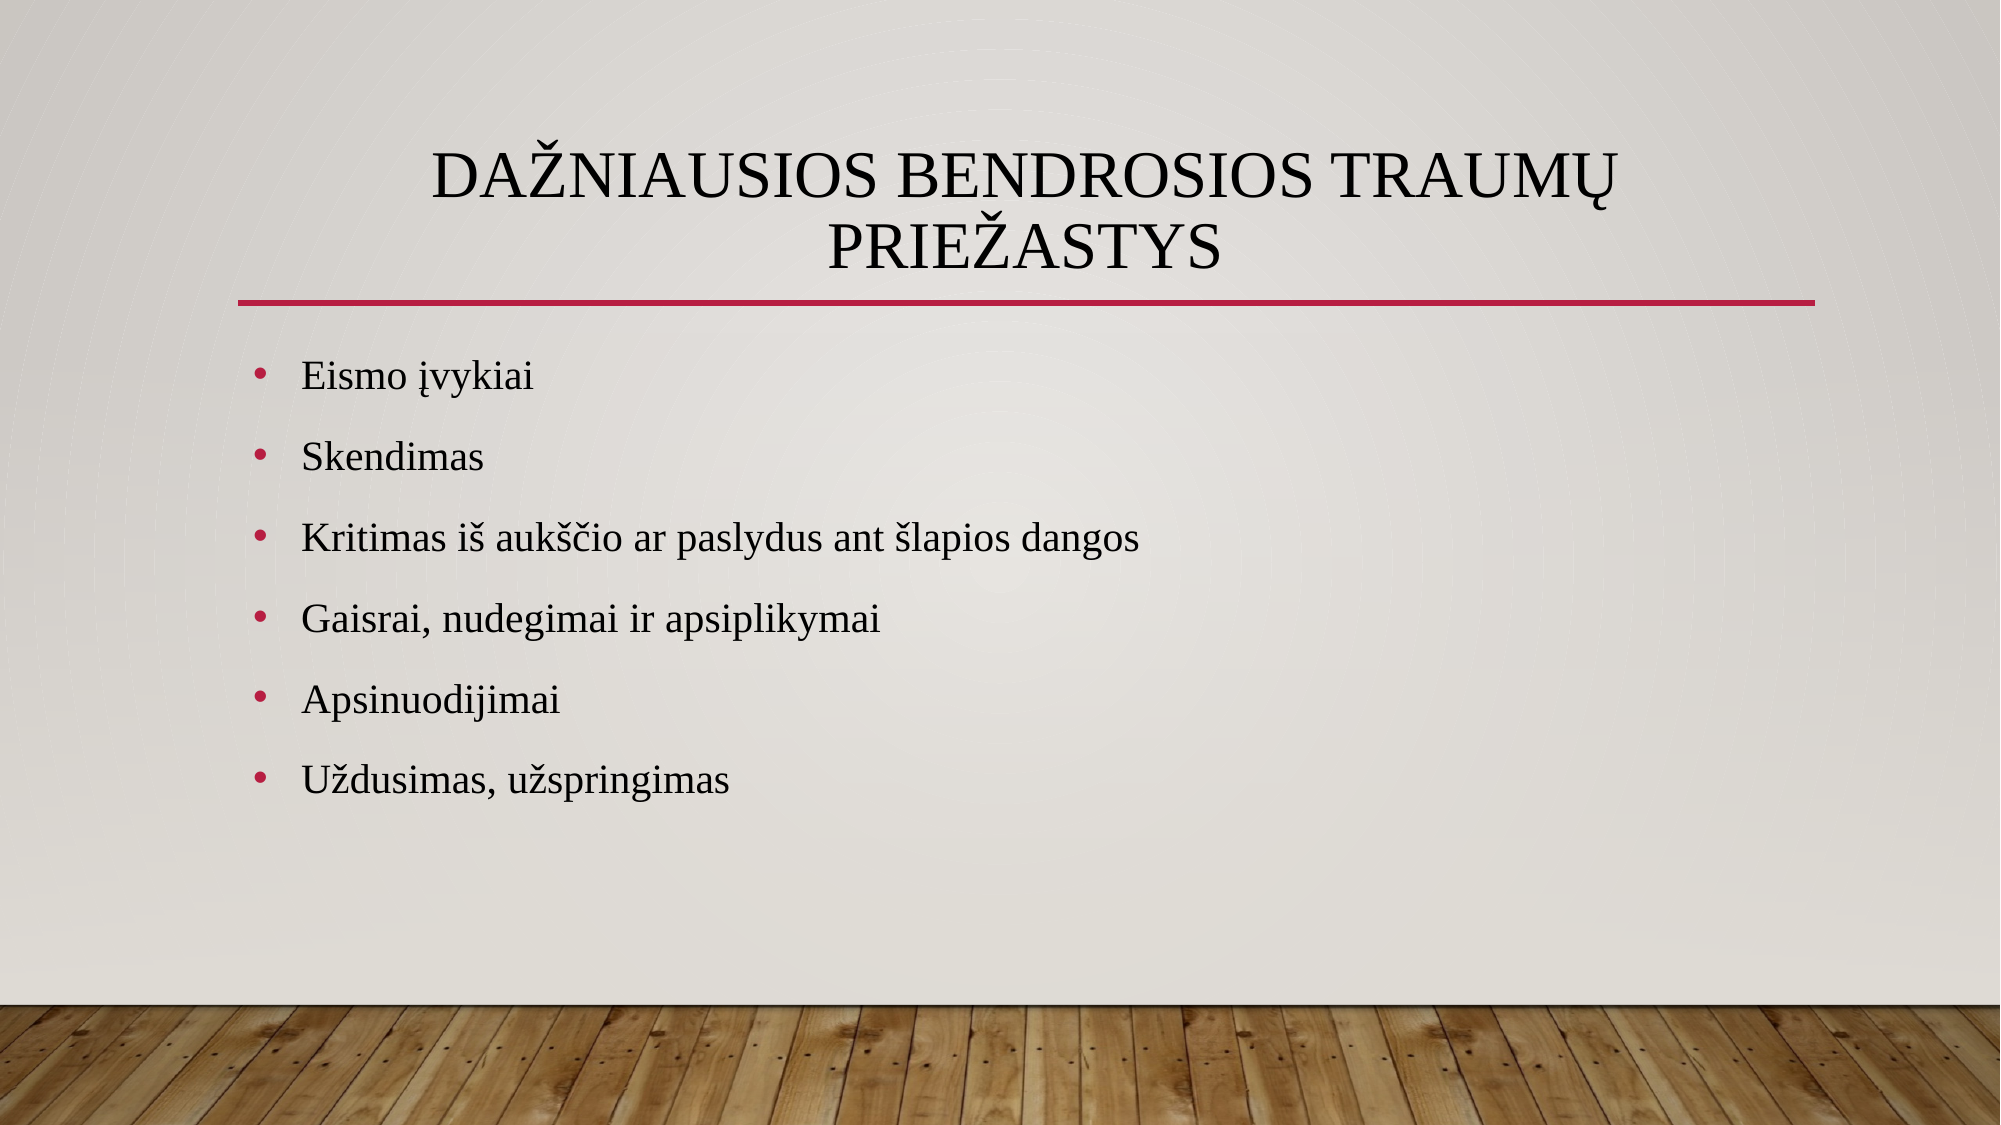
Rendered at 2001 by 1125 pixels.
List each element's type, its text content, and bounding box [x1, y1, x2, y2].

picture [0, 1005, 2000, 1125]
title DAŽNIAUSIOS bendrosios TRAUMŲ PRIEŽASTYS [238, 131, 1814, 305]
list Eismo įvykiai Skendimas Kritimas iš aukščio ar paslydus ant šlapios dangos Gaisrai, nudegimai ir apsiplikymai Apsinuodijimai Uždusimas, užspringimas [238, 330, 1814, 897]
